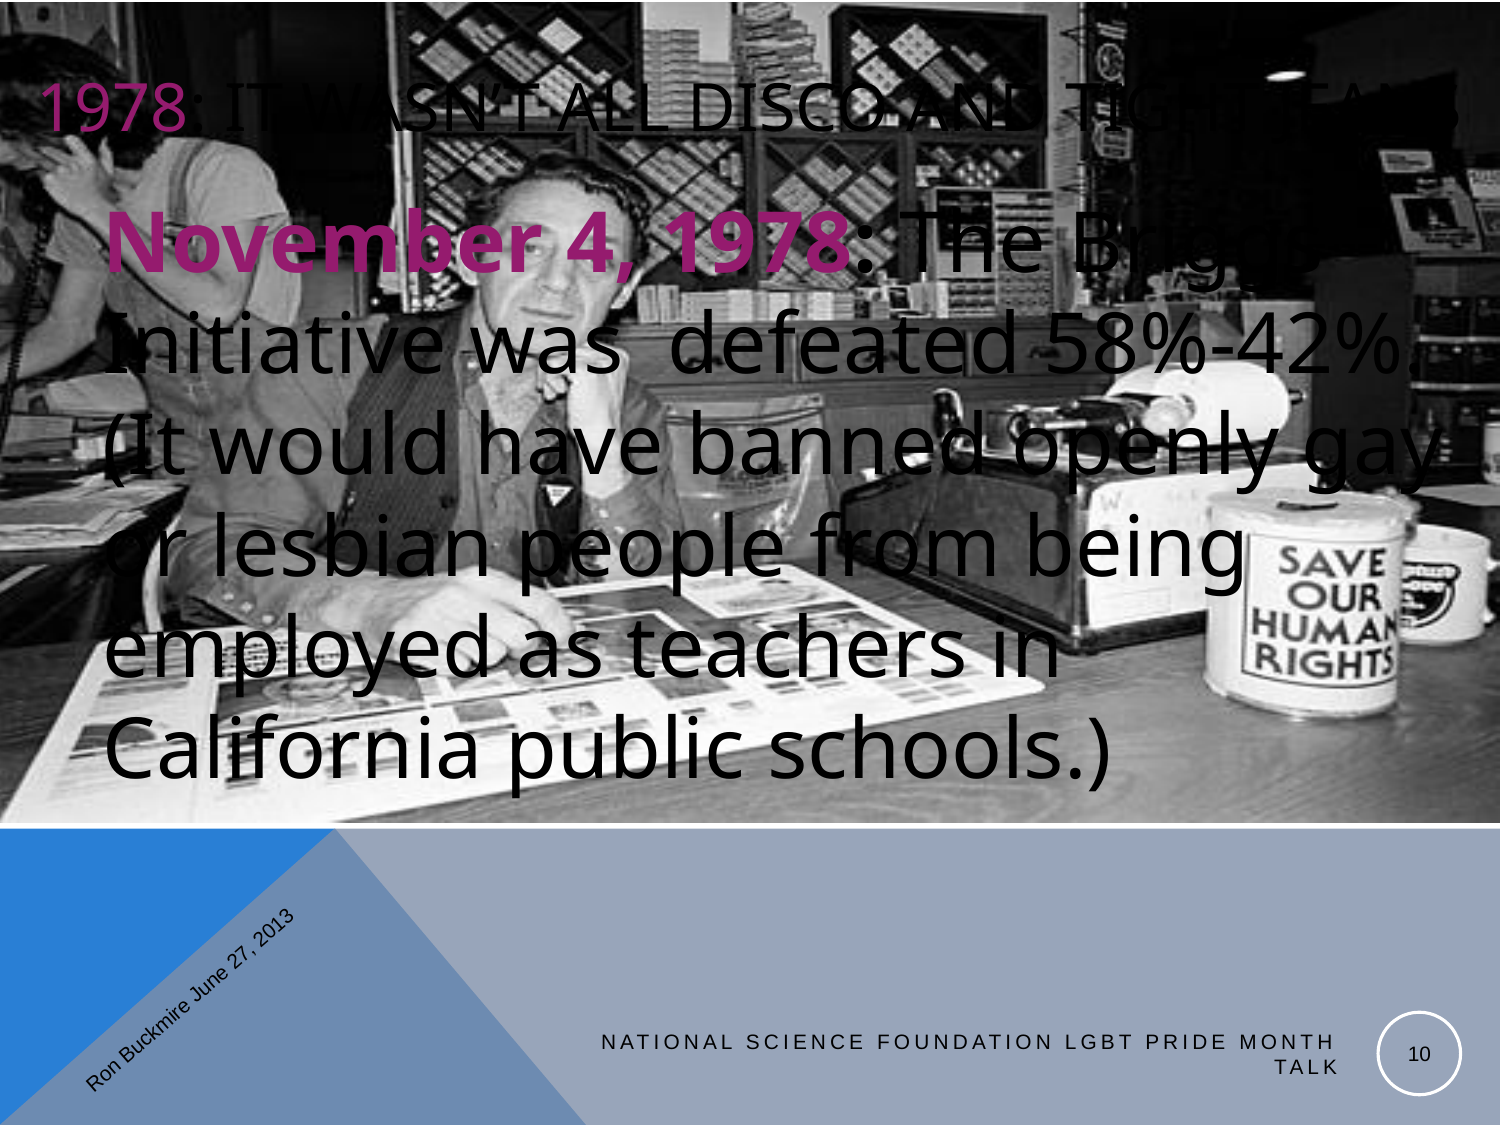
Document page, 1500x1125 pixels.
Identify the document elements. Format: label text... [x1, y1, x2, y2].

footer National Science Foundation LGBT Pride Month Talk [577, 1030, 1353, 1076]
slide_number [66, 849, 358, 1110]
slide_number 10 [1376, 1010, 1463, 1097]
picture [0, 2, 1500, 823]
